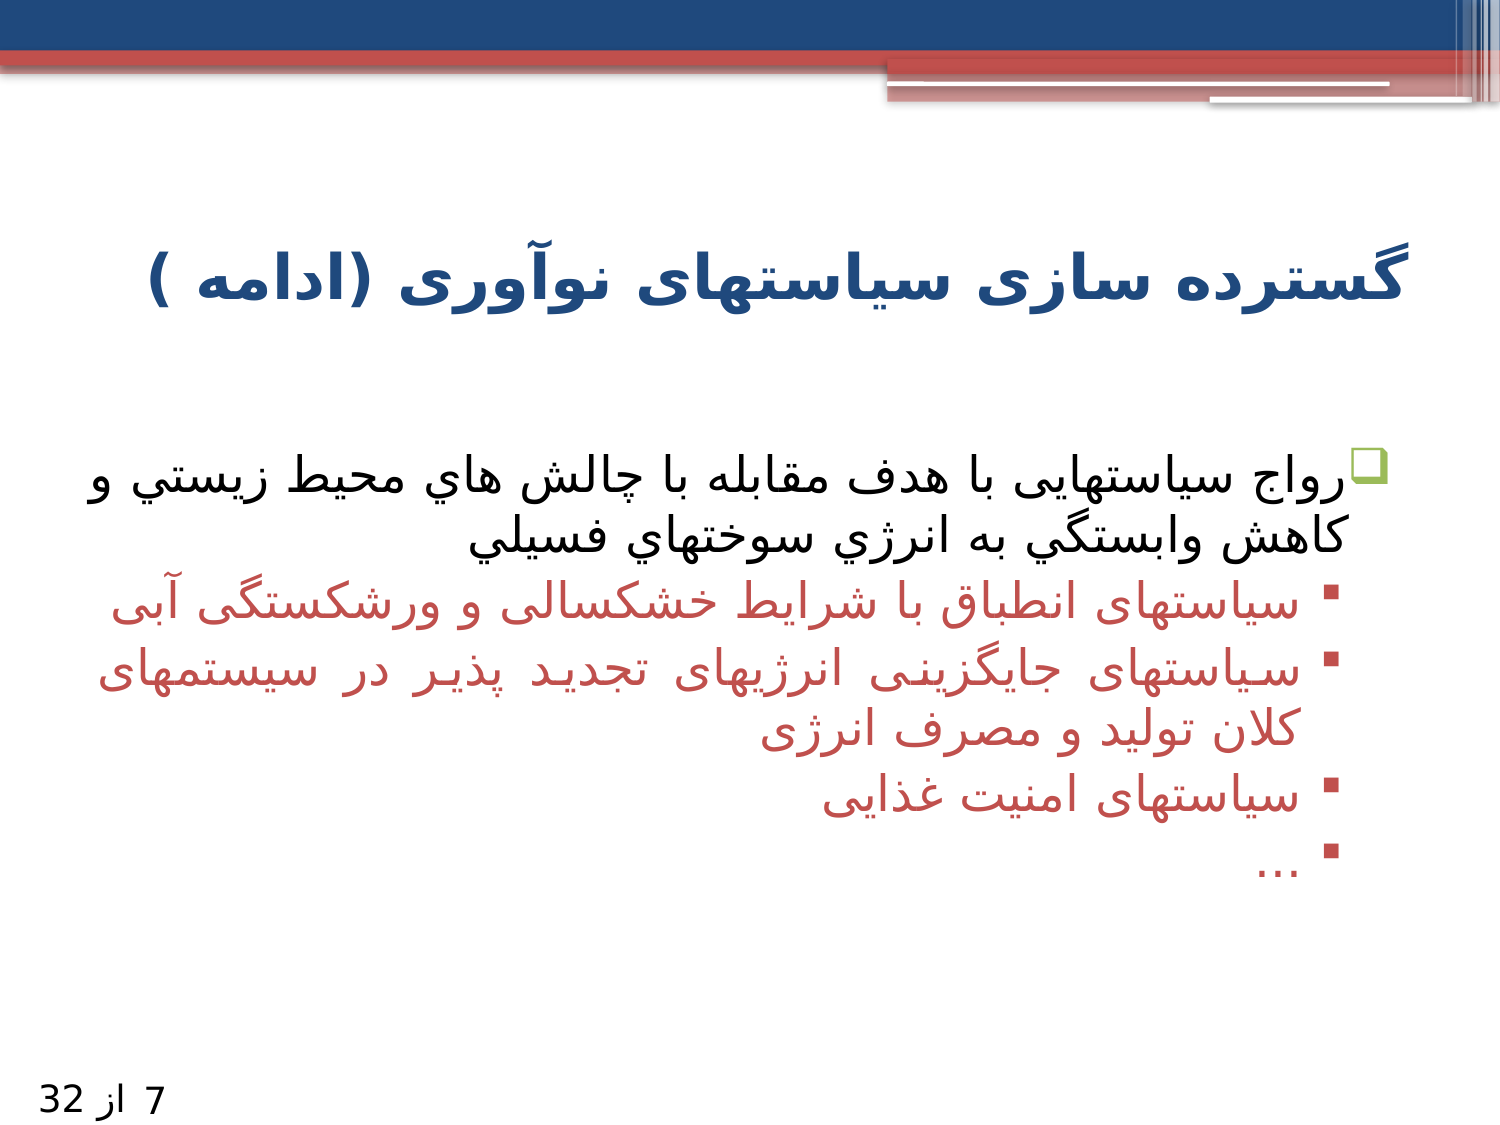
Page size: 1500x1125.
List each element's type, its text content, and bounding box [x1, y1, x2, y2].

title گسترده سازی سیاستهای نوآوری (ادامه ) [75, 187, 1425, 363]
slide_number 7 [141, 1069, 218, 1125]
list رواج سياستهايی با هدف مقابله با چالش هاي محيط زيستي و کاهش وابستگي به انرژي سوختهاي فسيلي سیاستهای انطباق با شرایط خشکسالی و ورشکستگی آبی سیاستهای جایگزینی انرژیهای تجدید پذیر در سیستمهای کلان تولید و مصرف انرژی سیاستهای امنیت غذایی ... [75, 368, 1425, 1079]
footer از 32 [0, 1067, 141, 1125]
